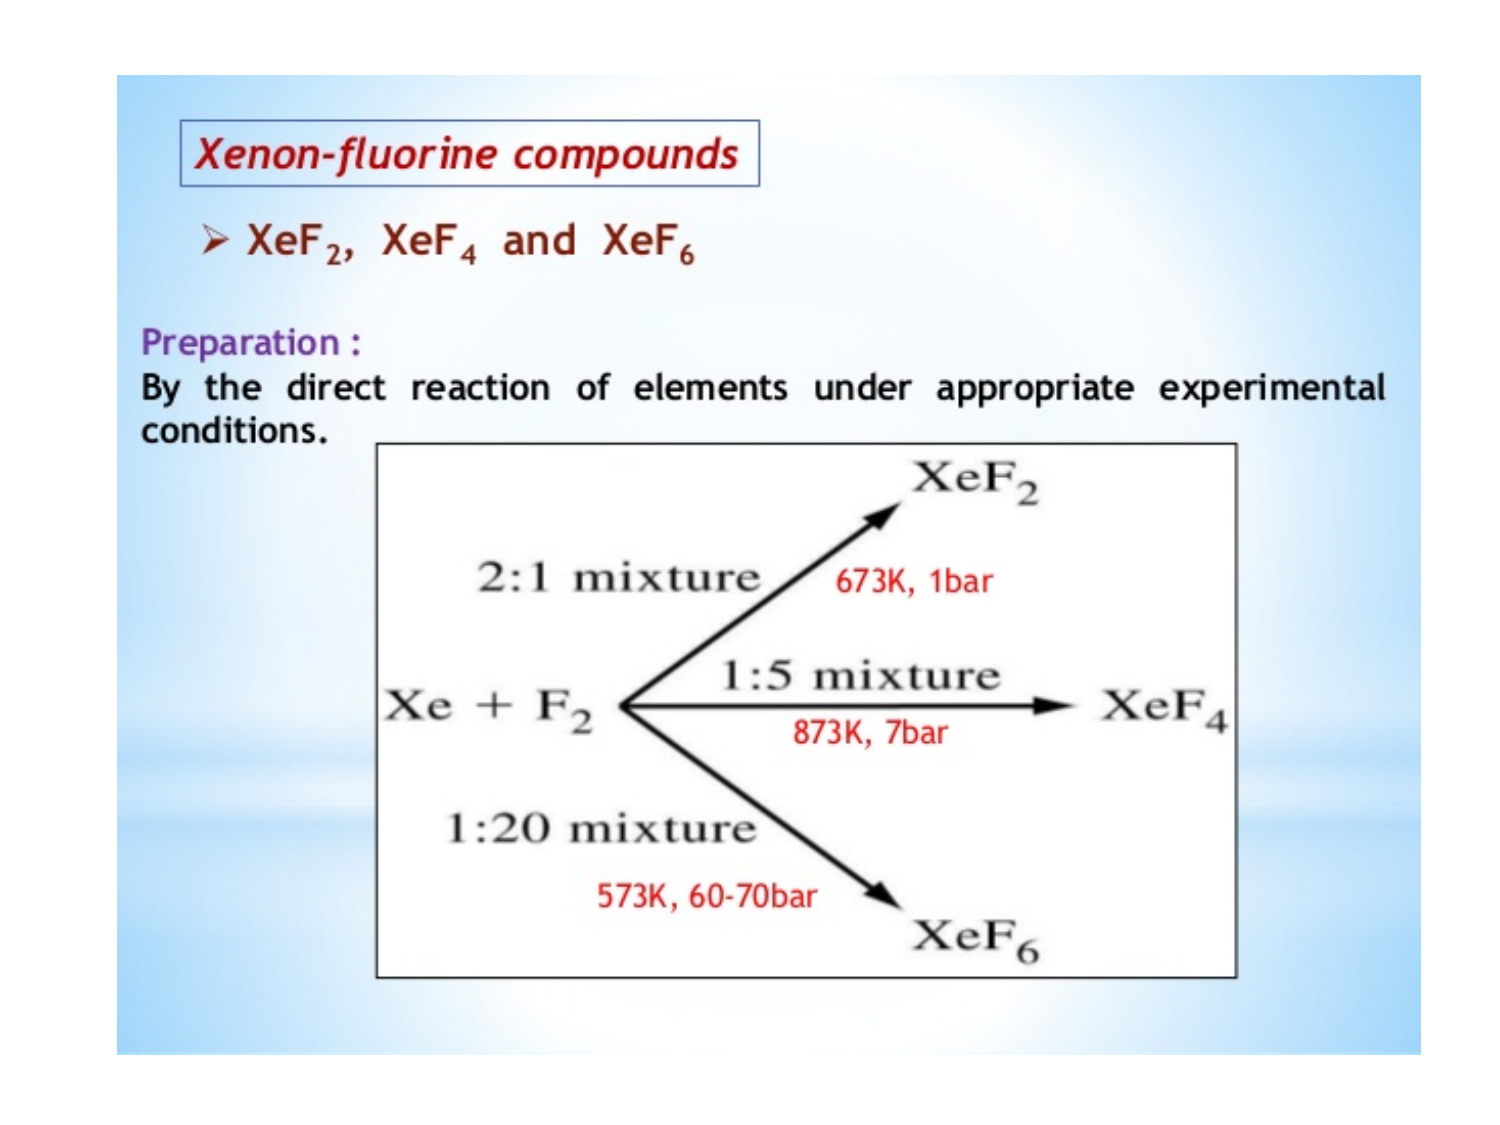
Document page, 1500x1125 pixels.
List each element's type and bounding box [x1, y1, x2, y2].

picture [116, 75, 1421, 1055]
